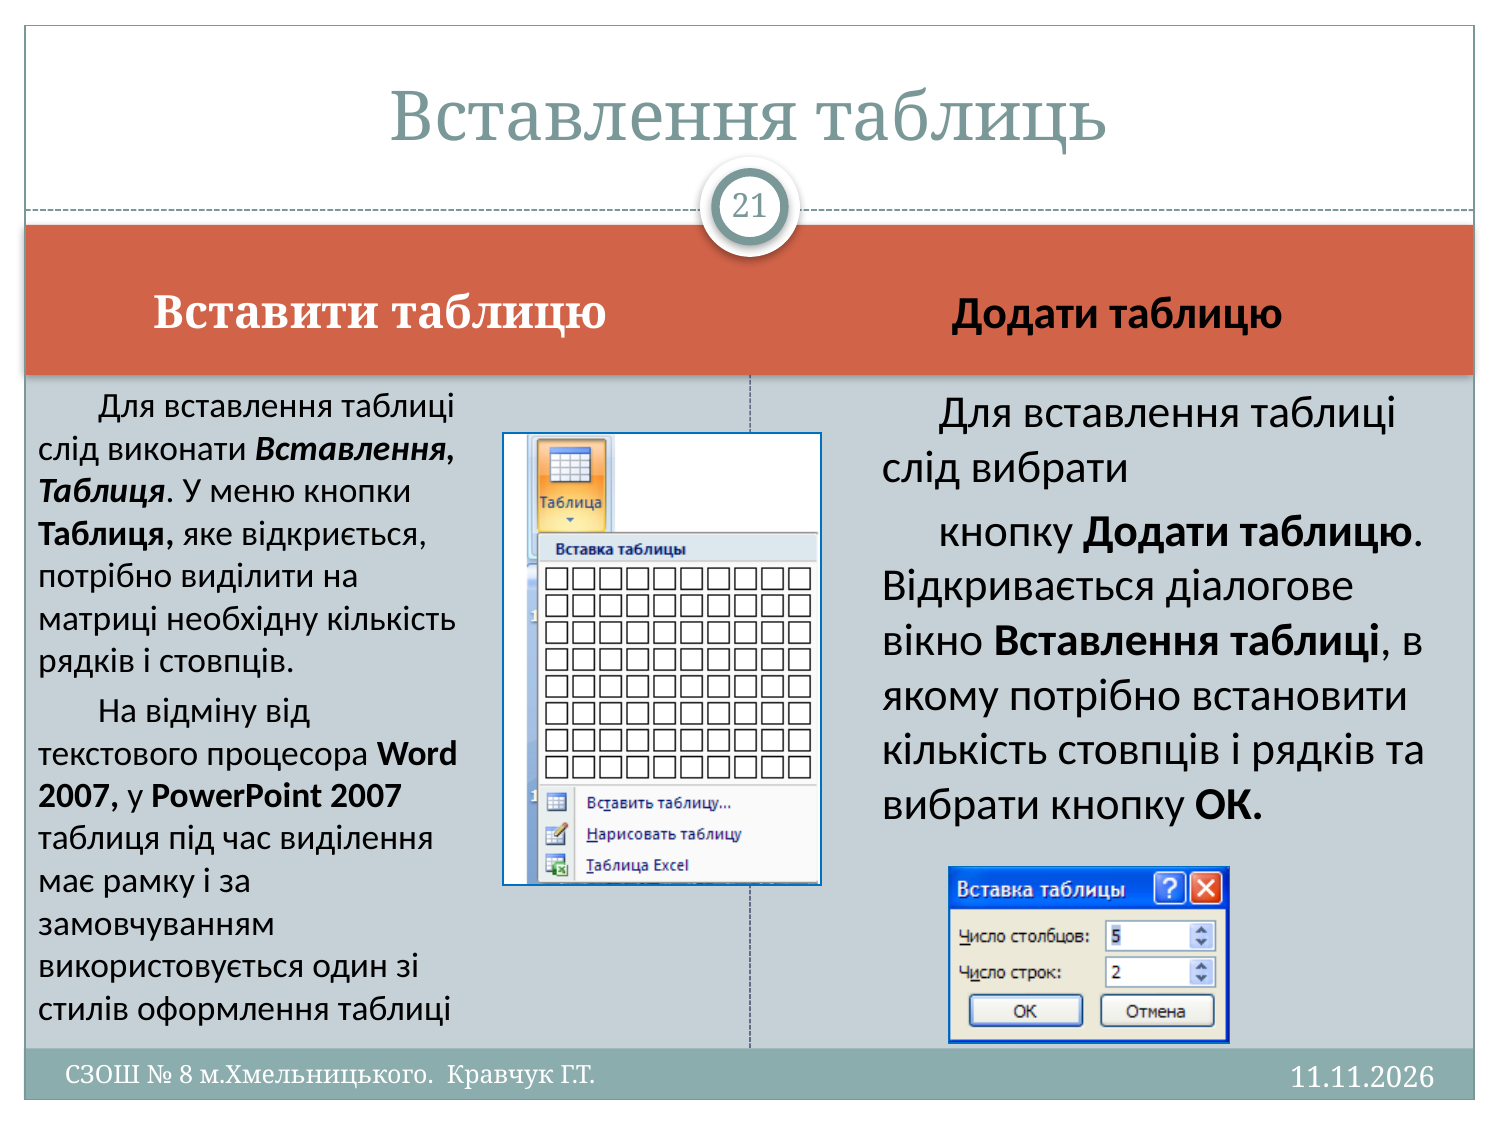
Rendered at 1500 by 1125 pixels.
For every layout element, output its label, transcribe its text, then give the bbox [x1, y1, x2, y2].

picture [948, 866, 1230, 1043]
slide_number 21 [712, 171, 788, 244]
list Для вставлення таблиці слід вибрати кнопку Додати таблицю. Відкривається діалогове вікно Вставлення таблиці, в якому потрібно встановити кількість стовпців і рядків та вибрати кнопку ОК. [867, 375, 1465, 844]
footer СЗОШ № 8 м.Хмельницького. Кравчук Г.Т. [50, 1051, 638, 1112]
list Додати таблицю [785, 249, 1450, 371]
title Вставлення таблиць [49, 37, 1450, 162]
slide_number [950, 1050, 1450, 1111]
list Для вставлення таблиці слід виконати Вставлення, Таблиця. У меню кнопки Таблиця, яке відкриється, потрібно виділити на матриці необхідну кількість рядків і стовпців. На відміну від текстового процесора Word 2007, у PowerPoint 2007 таблиця під час виділення має рамку і за замовчуванням використовується один зі стилів оформлення таблиці [23, 375, 493, 1043]
picture [503, 433, 821, 885]
list Вставити таблицю [48, 249, 714, 371]
